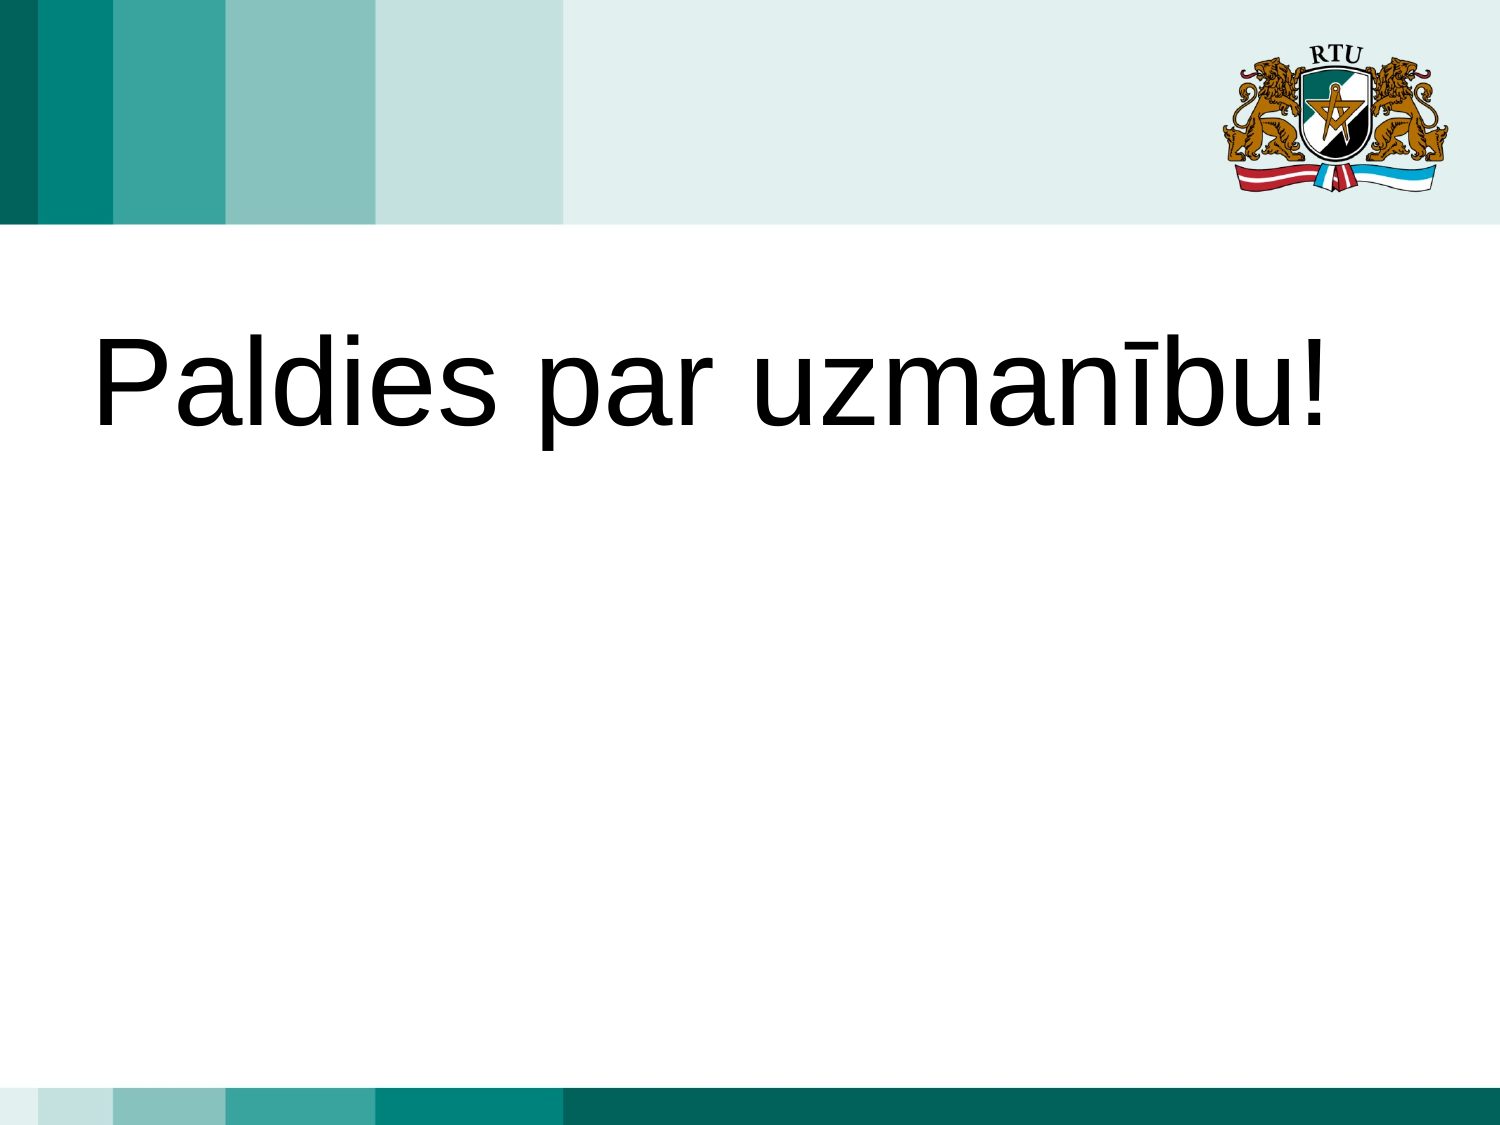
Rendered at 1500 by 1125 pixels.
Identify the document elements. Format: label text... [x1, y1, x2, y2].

picture [0, 0, 1500, 1125]
list Paldies par uzmanību! [75, 262, 1425, 1005]
